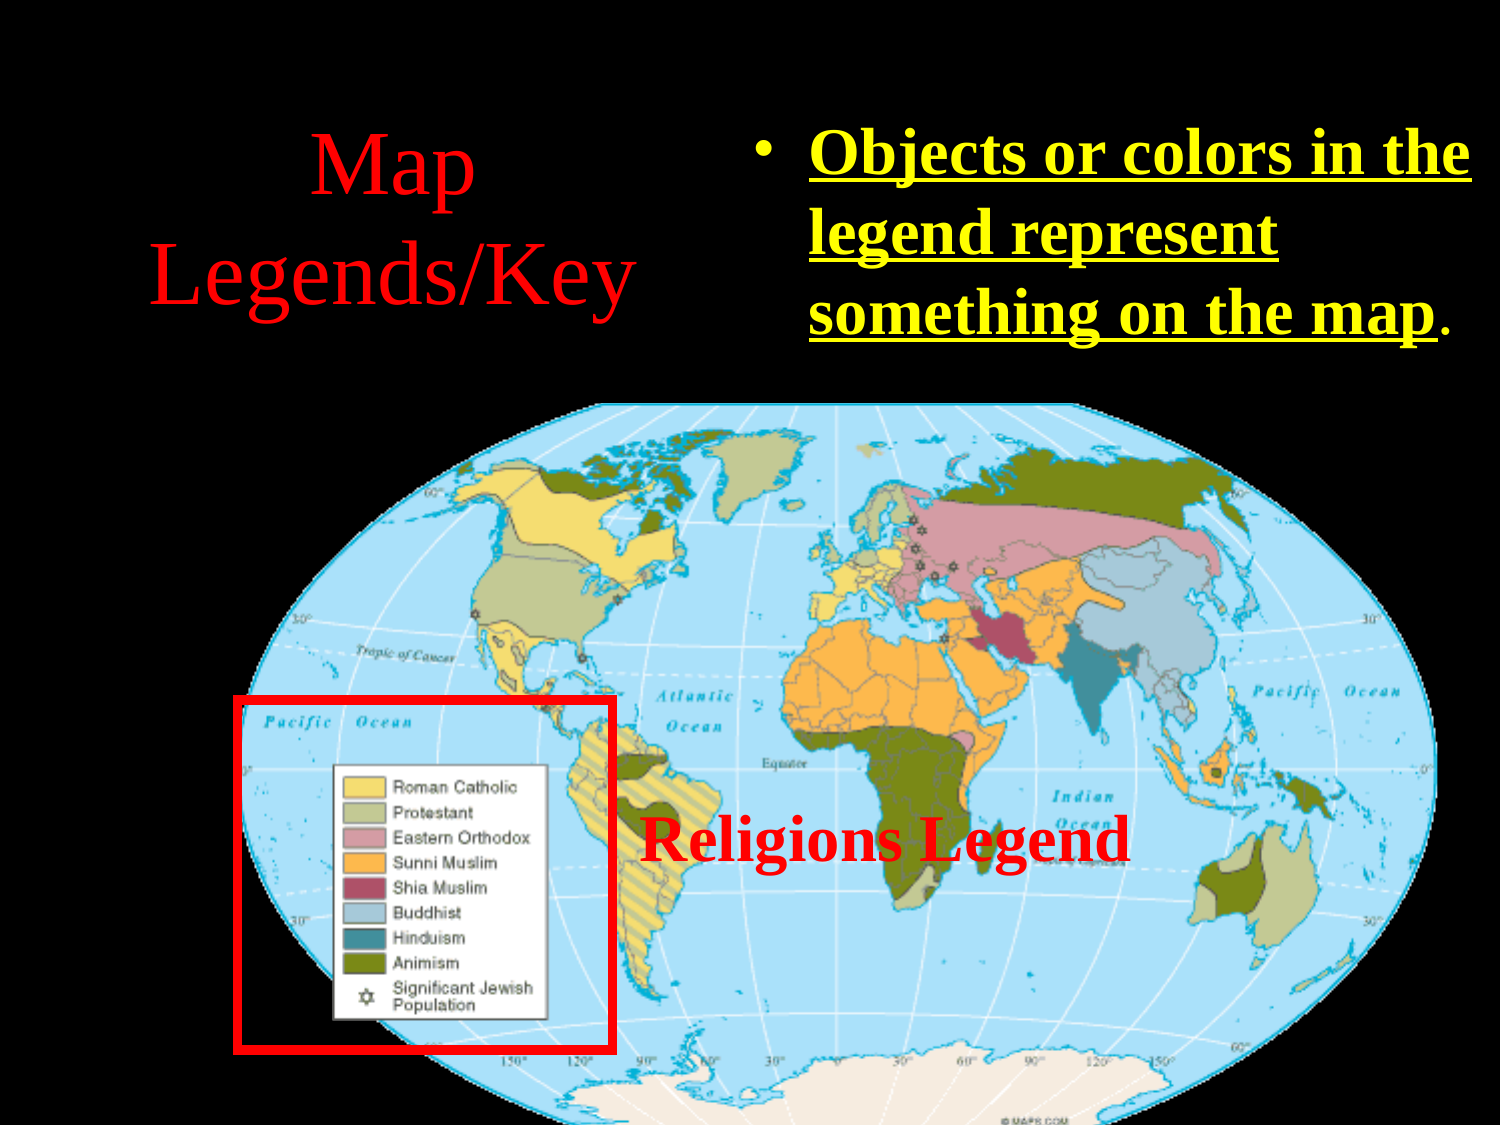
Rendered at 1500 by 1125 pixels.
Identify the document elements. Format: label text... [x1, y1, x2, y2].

title Map Legends/Key [49, 75, 738, 350]
list Objects or colors in the legend represent something on the map. [737, 99, 1500, 888]
picture [237, 402, 1438, 1125]
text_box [237, 699, 1151, 1051]
